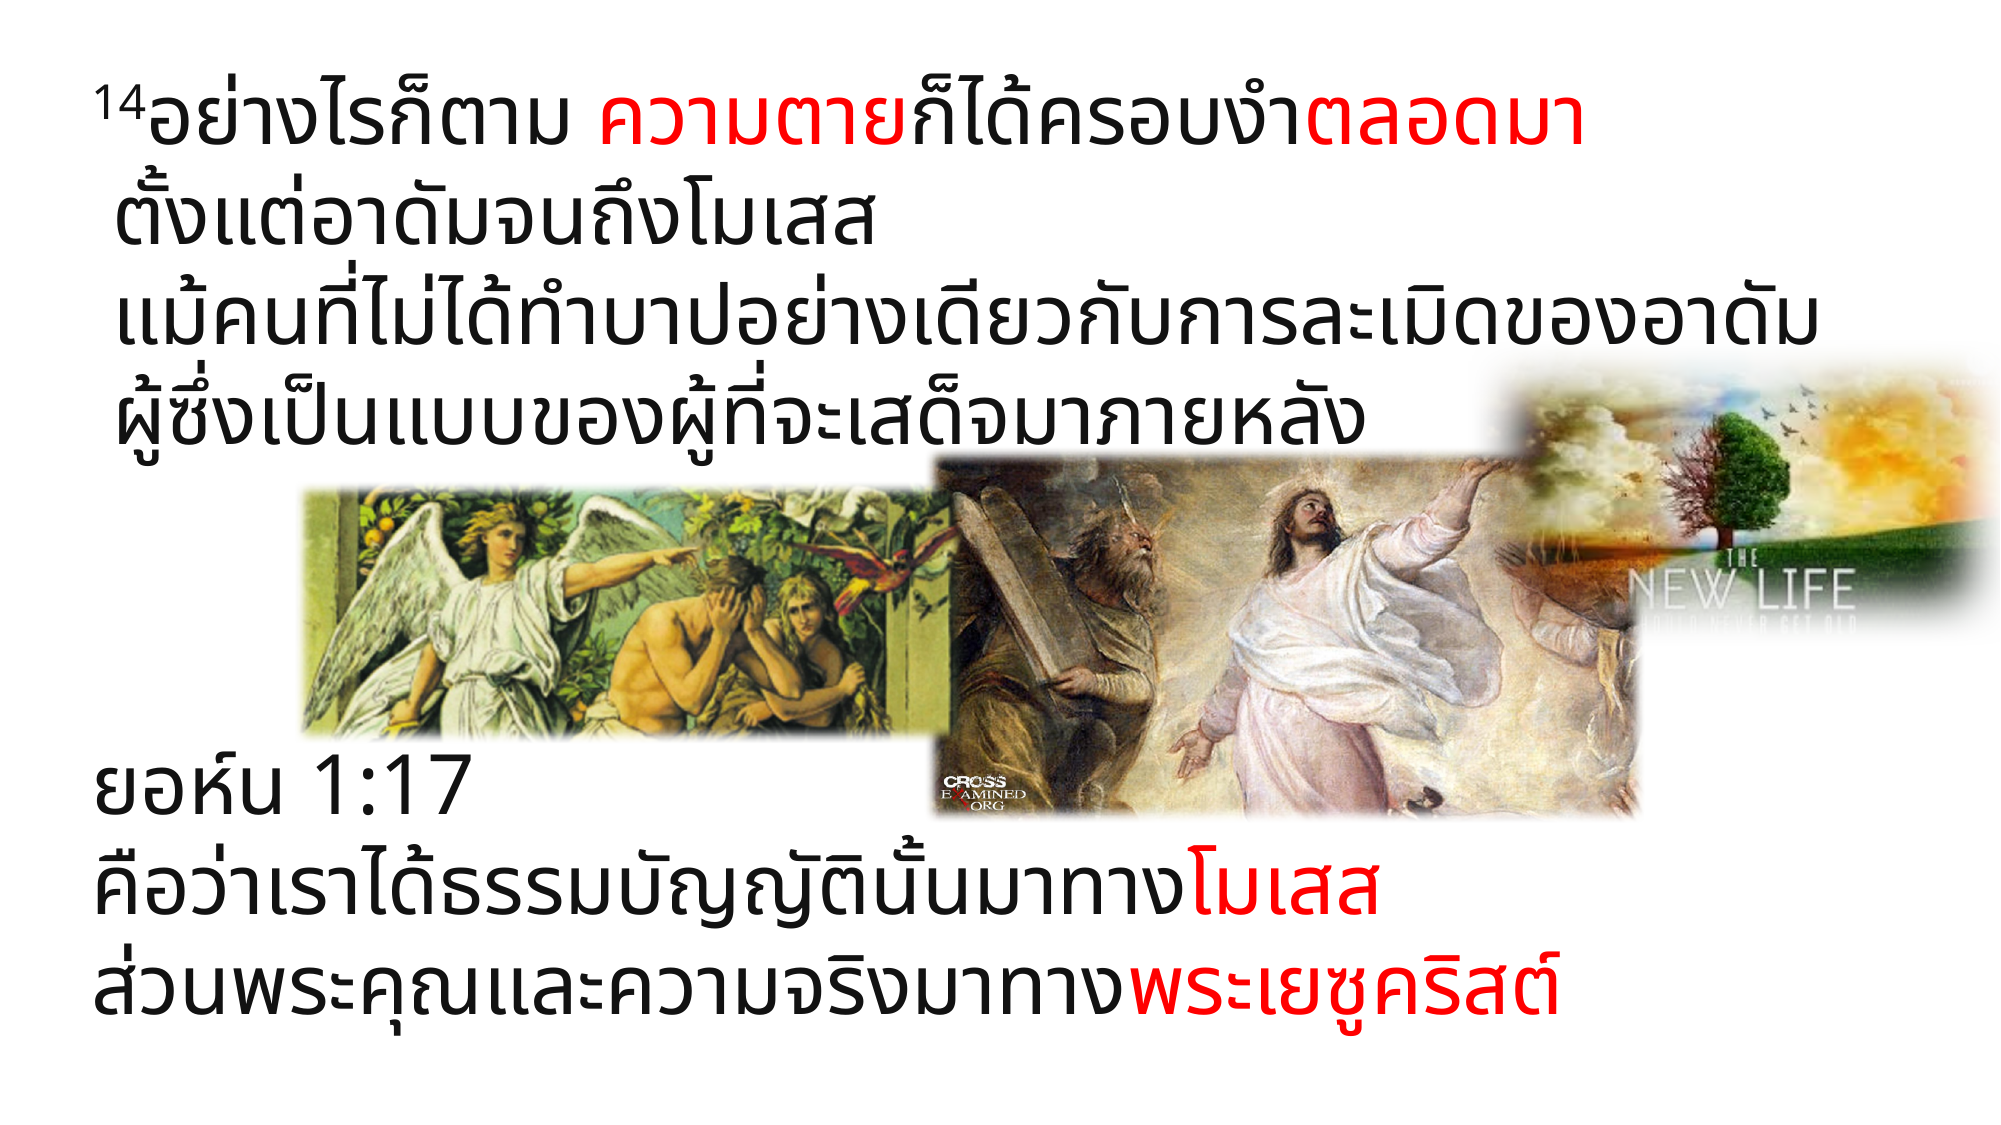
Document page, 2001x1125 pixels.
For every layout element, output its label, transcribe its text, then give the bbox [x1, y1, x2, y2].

text_box 14อย่างไรก็ตาม ความตายก็ได้ครอบงำตลอดมา ตั้งแต่อาดัมจนถึงโมเสส แม้คนที่ไม่ได้ทำบาปอย่างเดียวกับการละเมิดของอาดัม ผู้ซึ่งเป็นแบบของผู้ที่จะเสด็จมาภายหลัง ยอห์น 1:17 คือว่าเราได้ธรรมบัญญัตินั้นมาทางโมเสส ส่วนพระคุณและความจริงมาทางพระเยซูคริสต์ [76, 54, 1950, 1039]
picture [295, 339, 2000, 824]
